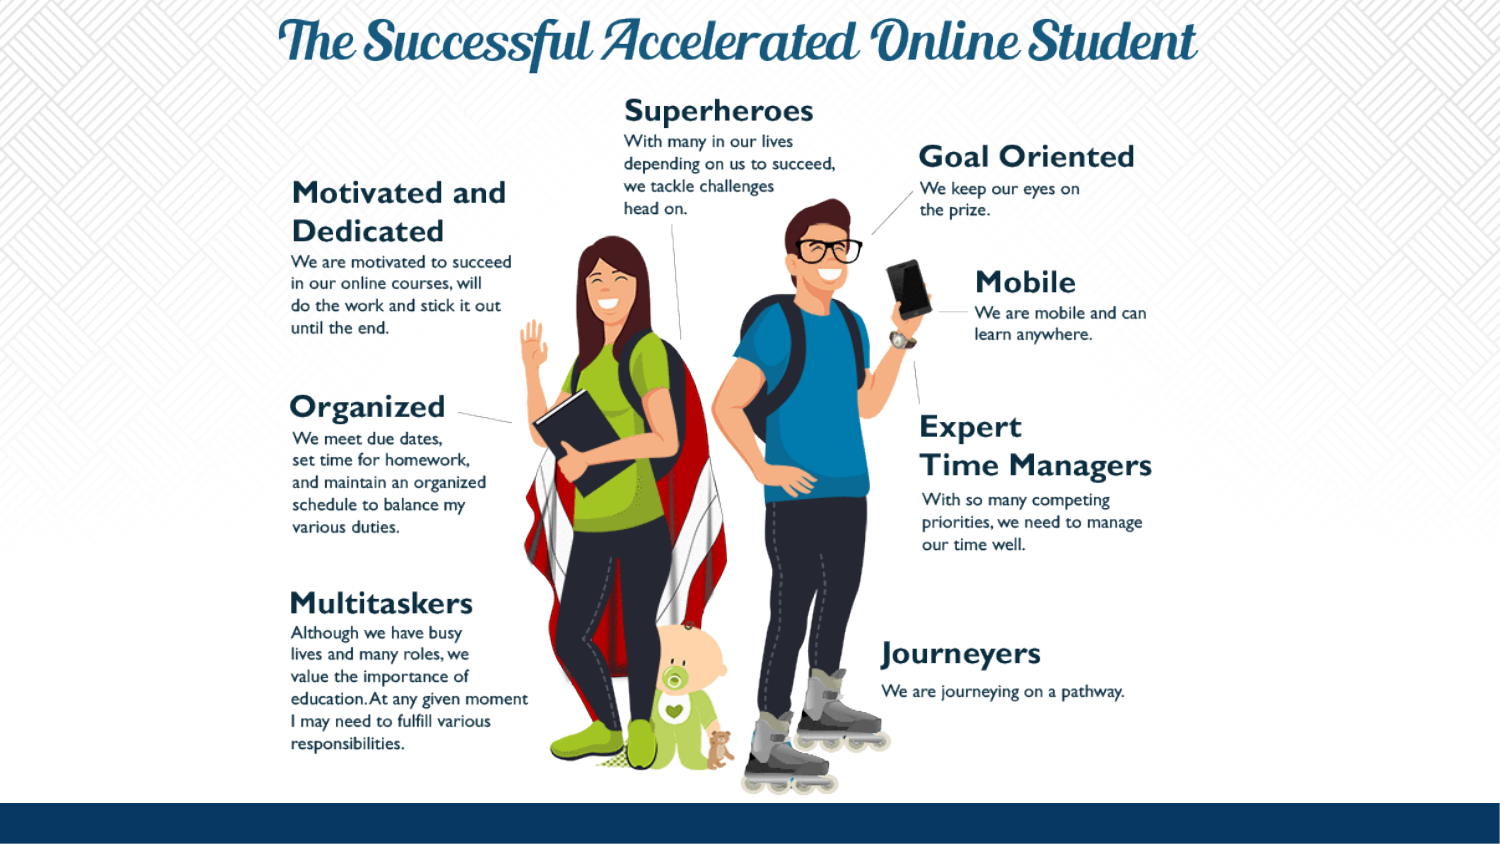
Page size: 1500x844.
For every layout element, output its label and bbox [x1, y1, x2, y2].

picture [0, 0, 1500, 829]
text_box [0, 803, 1500, 844]
